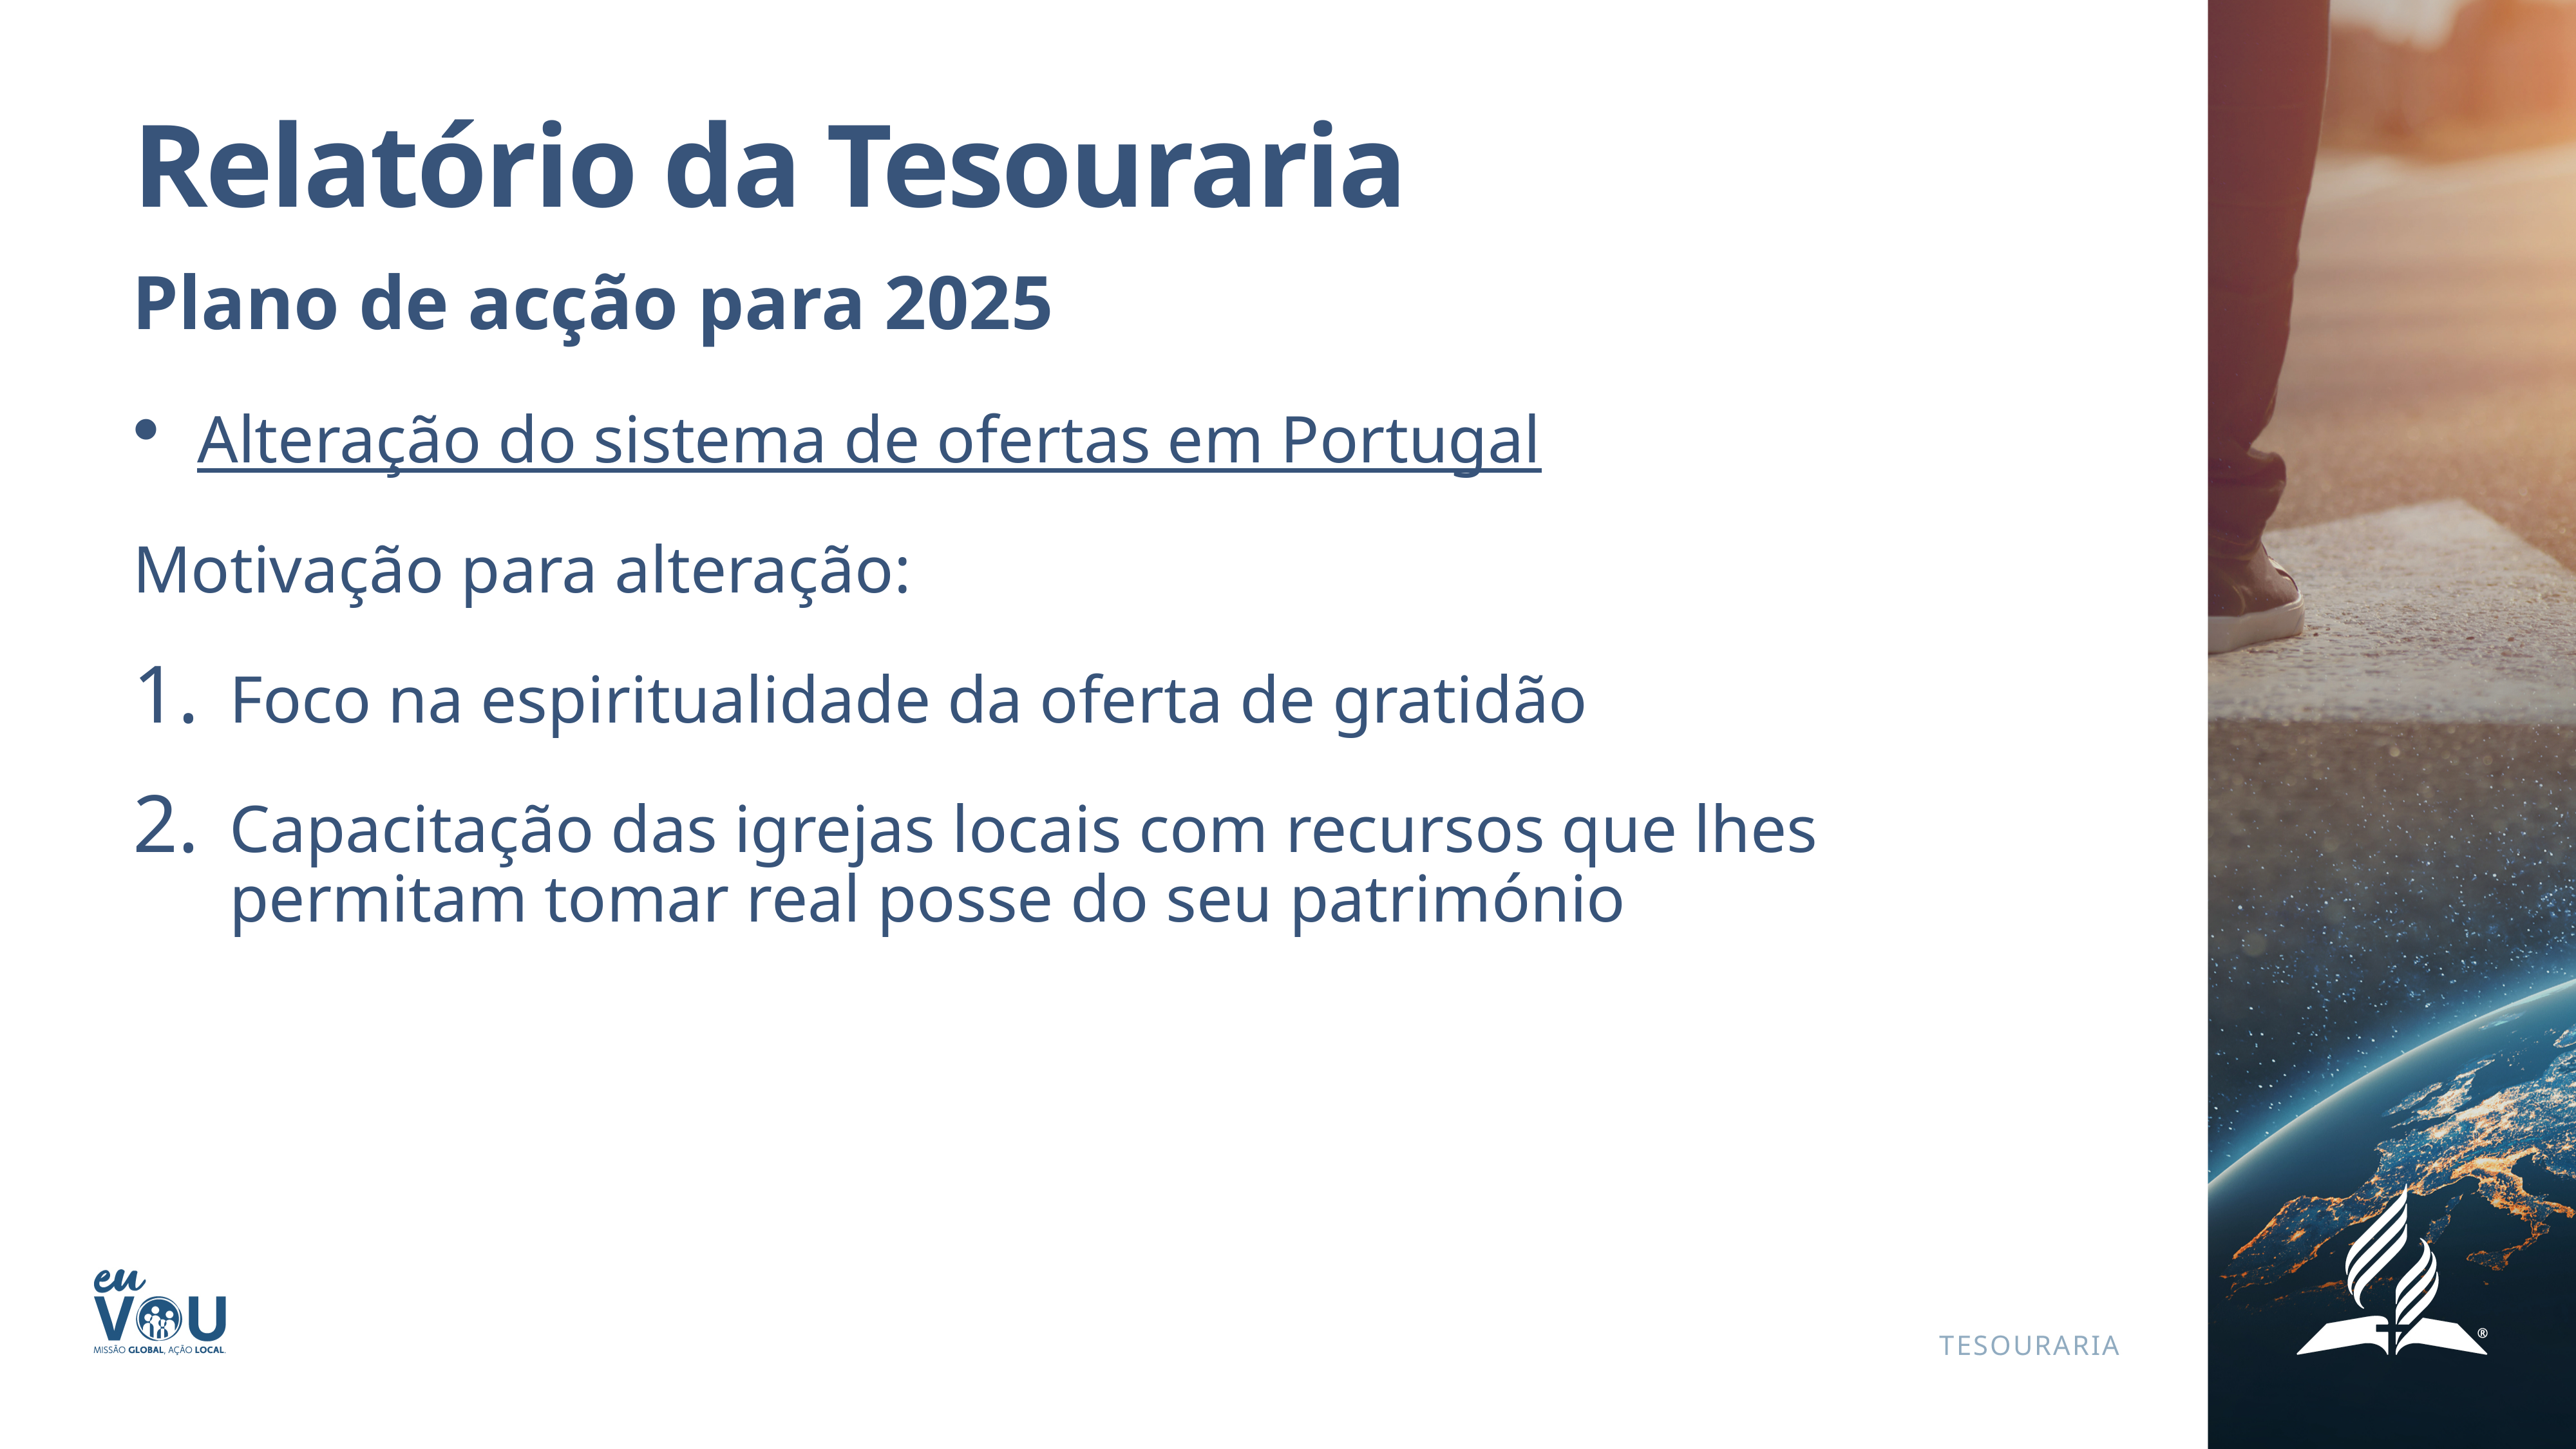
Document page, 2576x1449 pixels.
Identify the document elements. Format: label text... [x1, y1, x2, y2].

picture [0, 0, 2576, 1449]
list Alteração do sistema de ofertas em Portugal Motivação para alteração: Foco na espiritualidade da oferta de gratidão Capacitação das igrejas locais com recursos que lhes permitam tomar real posse do seu património [127, 401, 2038, 1275]
title Relatório da Tesouraria [127, 113, 2038, 250]
list Plano de acção para 2025 [127, 250, 2038, 350]
